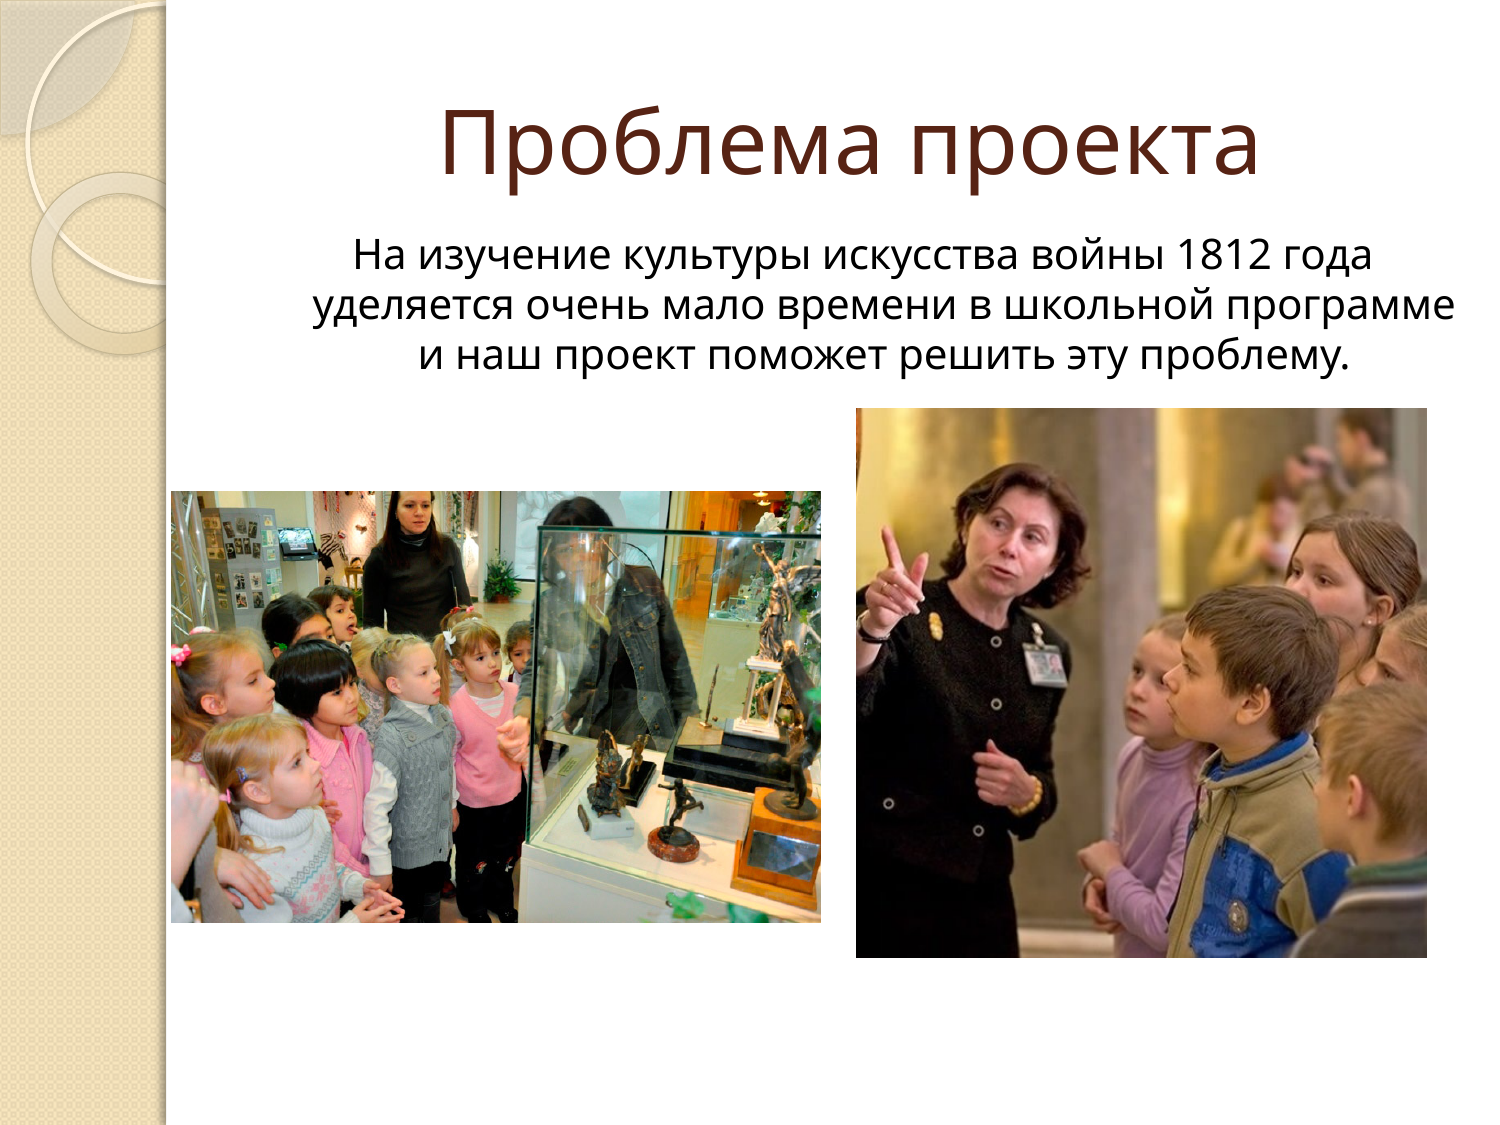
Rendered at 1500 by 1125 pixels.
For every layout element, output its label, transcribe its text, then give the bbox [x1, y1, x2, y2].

title Проблема проекта [235, 45, 1466, 233]
picture [856, 408, 1428, 958]
list На изучение культуры искусства войны 1812 года уделяется очень мало времени в школьной программе и наш проект поможет решить эту проблему. [241, 219, 1472, 398]
picture [170, 491, 822, 924]
